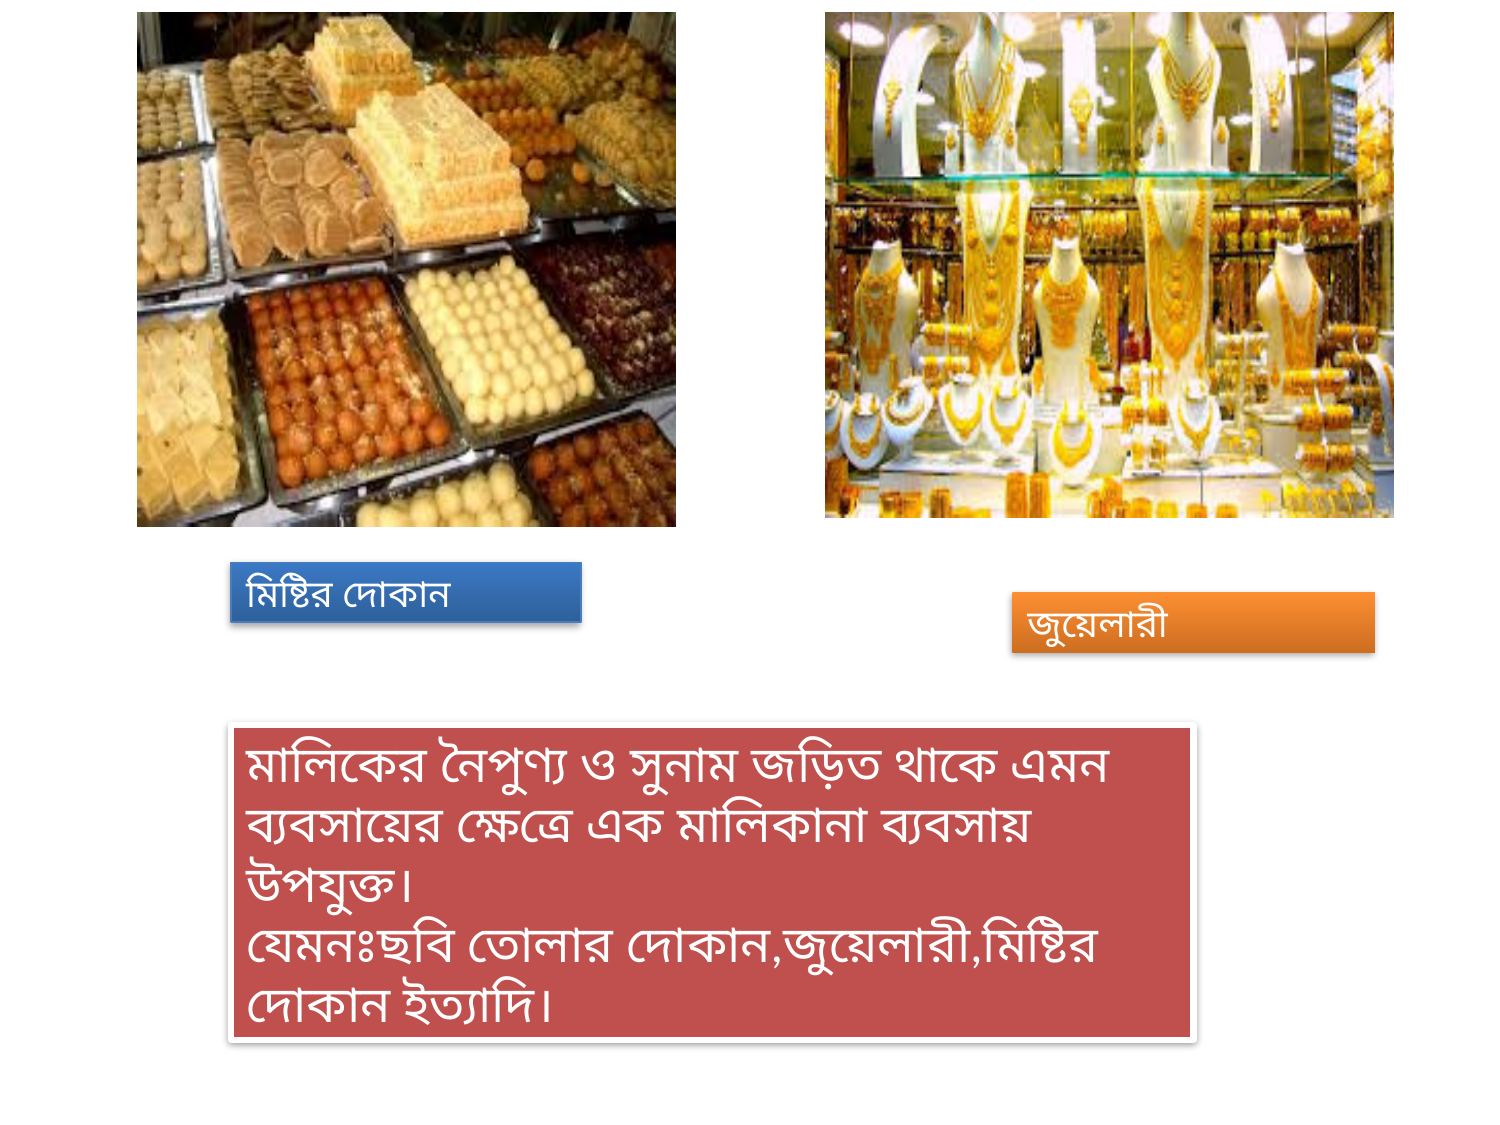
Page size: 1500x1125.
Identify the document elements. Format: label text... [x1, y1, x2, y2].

text_box মিষ্টির দোকান [230, 562, 582, 623]
text_box মালিকের নৈপুণ্য ও সুনাম জড়িত থাকে এমন ব্যবসায়ের ক্ষেত্রে এক মালিকানা ব্যবসায় উপযুক্ত। যেমনঃছবি তোলার দোকান,জুয়েলারী,মিষ্টির দোকান ইত্যাদি। [228, 722, 1197, 1043]
picture [824, 12, 1394, 519]
text_box জুয়েলারী [1012, 592, 1375, 653]
picture [137, 12, 676, 527]
